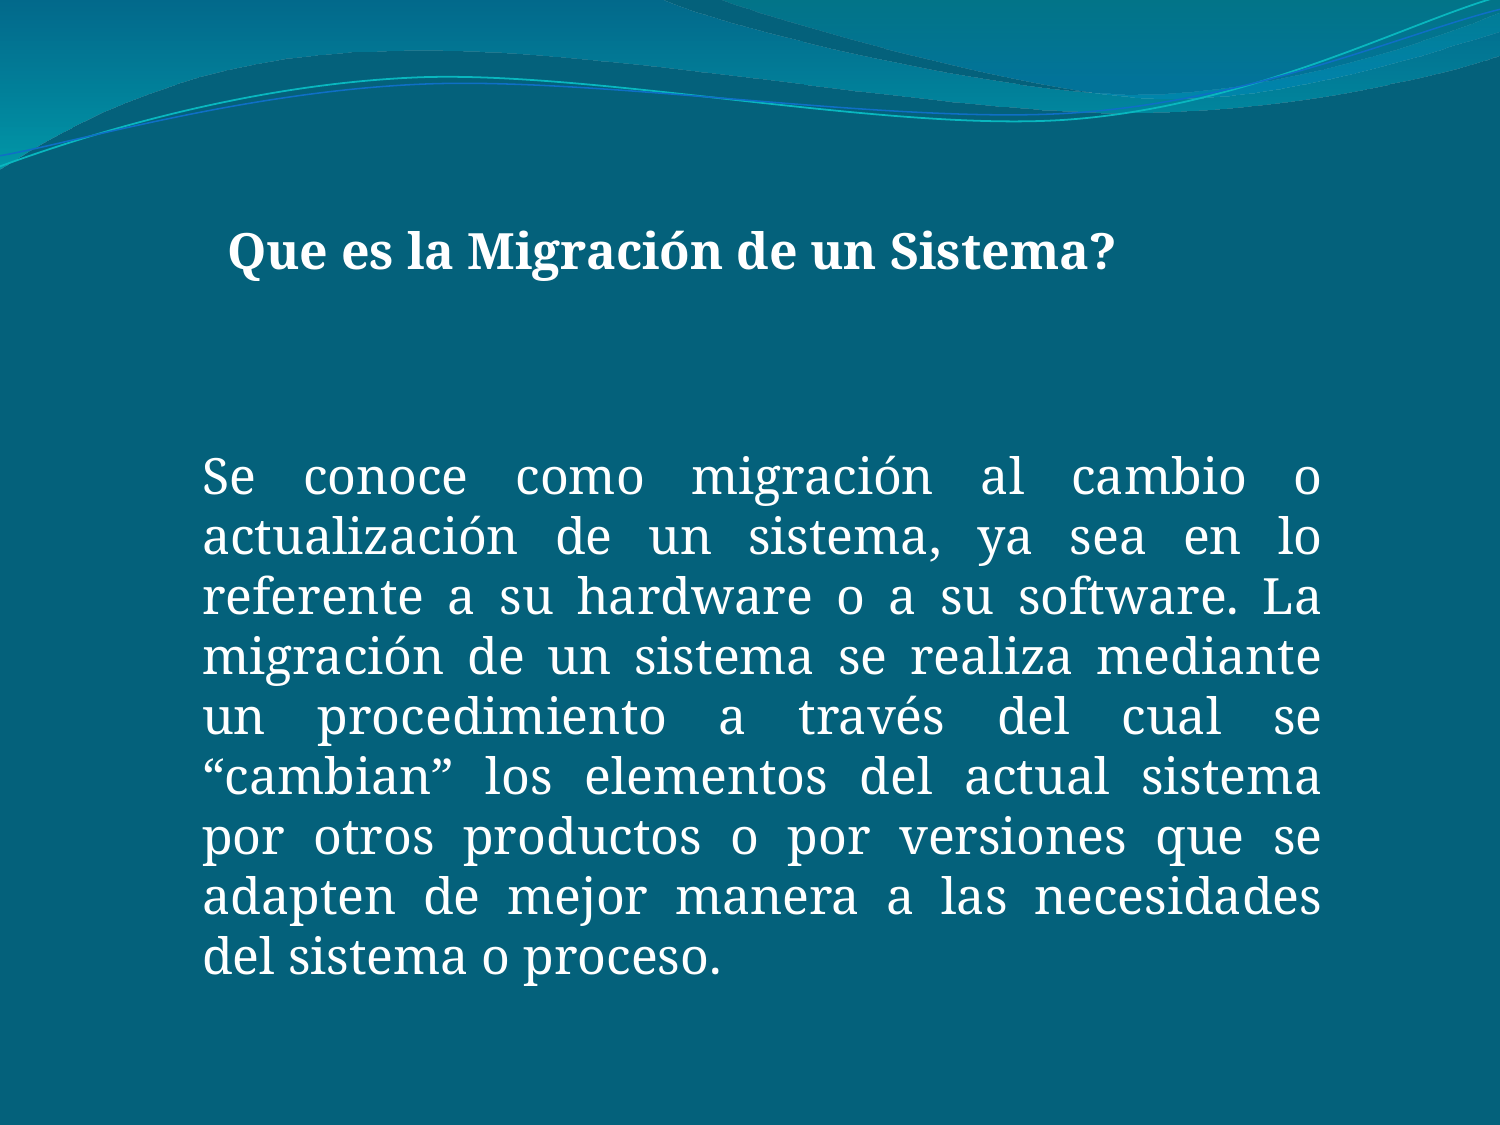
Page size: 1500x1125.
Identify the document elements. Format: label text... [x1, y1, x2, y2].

text_box Se conoce como migración al cambio o actualización de un sistema, ya sea en lo referente a su hardware o a su software. La migración de un sistema se realiza mediante un procedimiento a través del cual se “cambian” los elementos del actual sistema por otros productos o por versiones que se adapten de mejor manera a las necesidades del sistema o proceso. [187, 437, 1338, 993]
text_box Que es la Migración de un Sistema? [212, 212, 1150, 288]
